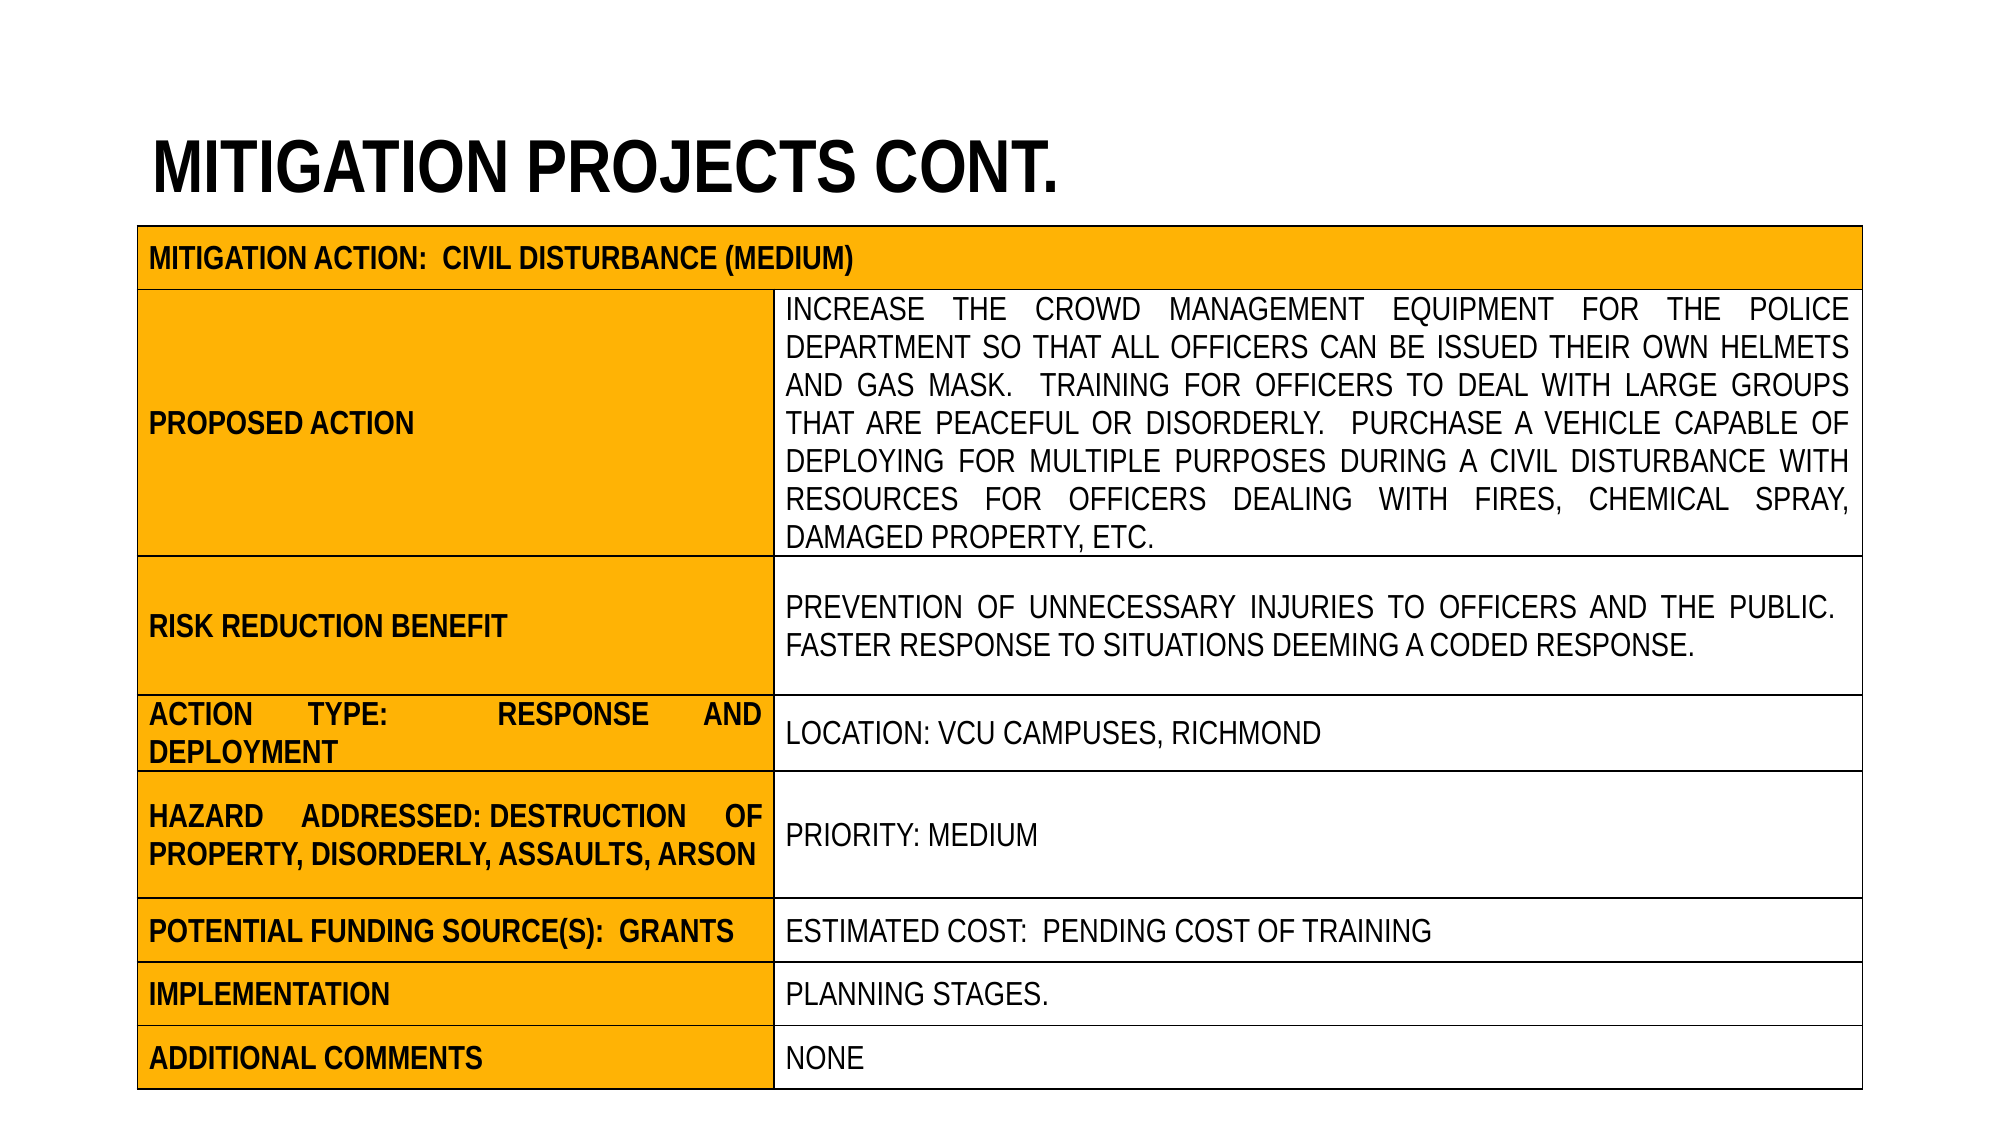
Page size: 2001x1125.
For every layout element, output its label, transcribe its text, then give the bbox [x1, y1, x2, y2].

table_cell Implementation [138, 963, 773, 1025]
title Mitigation projects Cont. [137, 59, 1863, 225]
table_cell Priority: Medium [775, 772, 1862, 897]
table_cell Estimated Cost: Pending cost of training [775, 899, 1862, 961]
table_cell Risk Reduction Benefit [138, 557, 773, 694]
table_cell Hazard Addressed: Destruction of Property, Disorderly, Assaults, Arson [138, 772, 773, 897]
table_cell None [775, 1026, 1862, 1088]
table_cell Planning stages. [775, 963, 1862, 1025]
table_cell Increase the Crowd Management Equipment for the Police Department so that all officers can be issued their own helmets and gas mask. Training for officers to deal with large groups that are peaceful or disorderly. Purchase a vehicle capable of deploying for multiple purposes during a civil disturbance with resources for officers dealing with fires, chemical spray, damaged property, etc. [775, 290, 1862, 555]
table_cell Prevention of unnecessary injuries to officers and the public. Faster response to situations deeming a coded response. [775, 557, 1862, 694]
table_cell Potential Funding Source(s): Grants [138, 899, 773, 961]
table_header Mitigation Action: Civil Disturbance (MEDIUM) [138, 227, 1862, 289]
table_cell Additional Comments [138, 1026, 773, 1088]
table_cell Location: VCU Campuses, Richmond [775, 696, 1862, 770]
table_cell Proposed Action [138, 290, 773, 555]
table_cell Action Type: Response and Deployment [138, 696, 773, 770]
